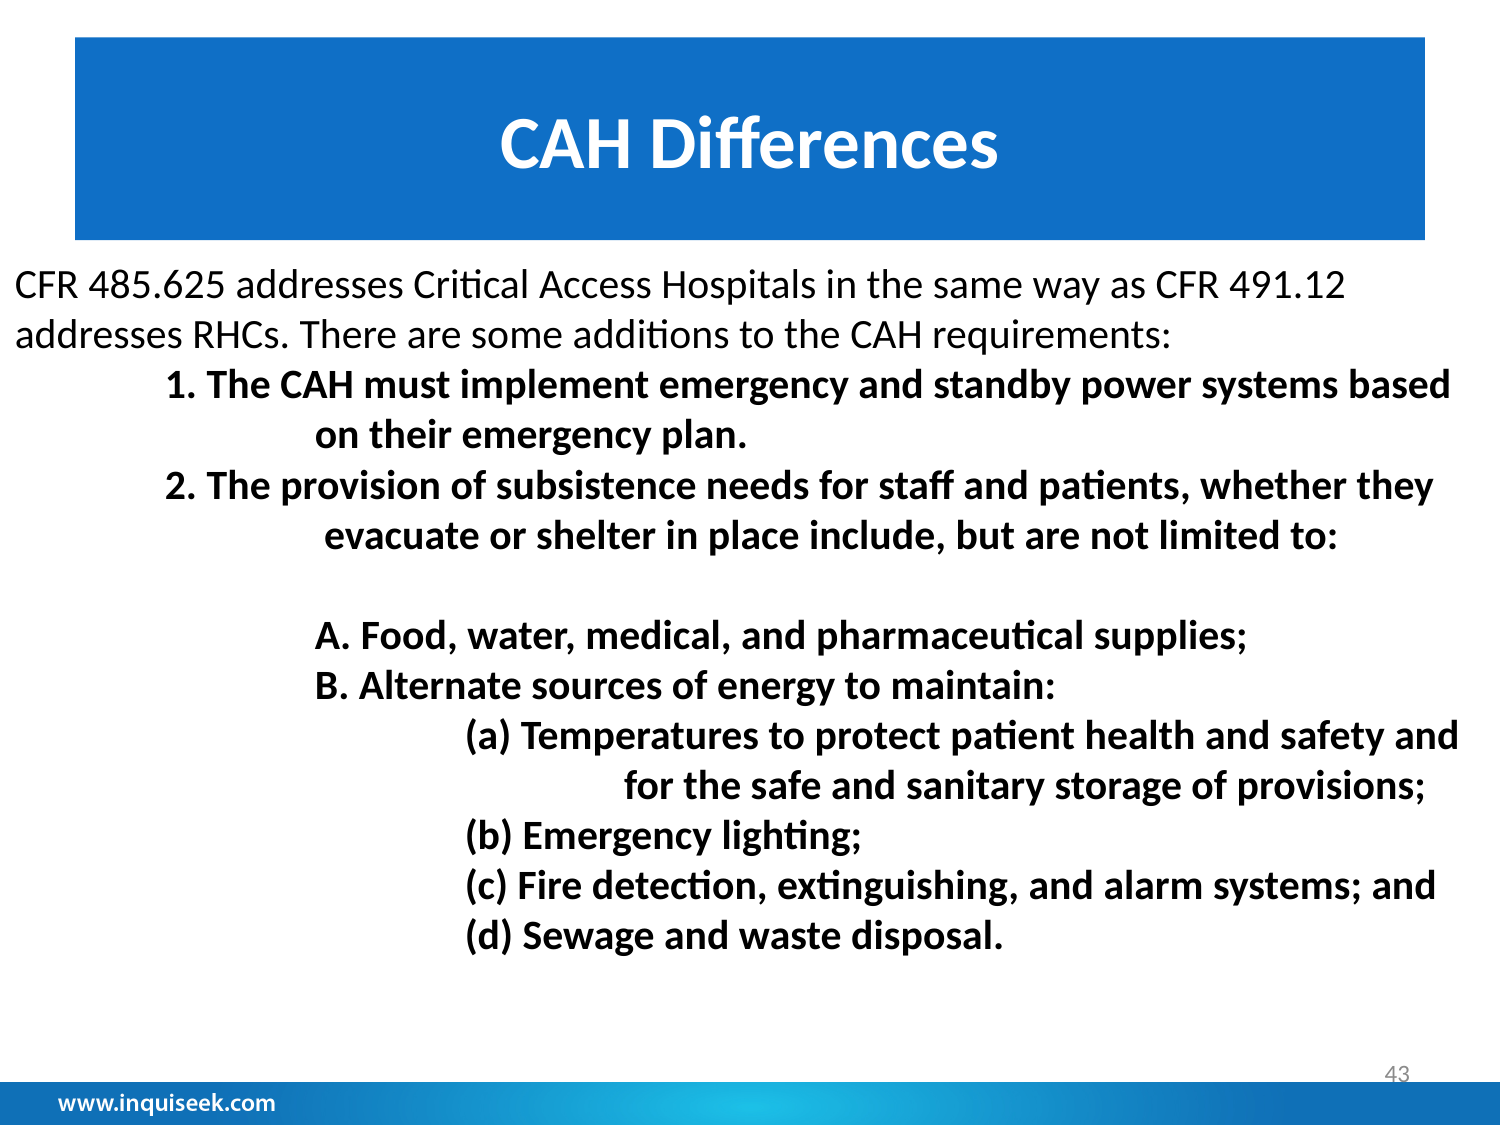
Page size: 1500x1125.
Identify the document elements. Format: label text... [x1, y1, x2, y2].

text_box CFR 485.625 addresses Critical Access Hospitals in the same way as CFR 491.12 addresses RHCs. There are some additions to the CAH requirements: 1. The CAH must implement emergency and standby power systems based on their emergency plan. 2. The provision of subsistence needs for staff and patients, whether they evacuate or shelter in place include, but are not limited to: A. Food, water, medical, and pharmaceutical supplies; B. Alternate sources of energy to maintain: (a) Temperatures to protect patient health and safety and for the safe and sanitary storage of provisions; (b) Emergency lighting; (c) Fire detection, extinguishing, and alarm systems; and (d) Sewage and waste disposal. [0, 249, 1500, 965]
picture [0, 0, 1500, 249]
slide_number 43 [1074, 1042, 1425, 1103]
title CAH Differences [75, 37, 1425, 241]
picture [0, 965, 1500, 1125]
